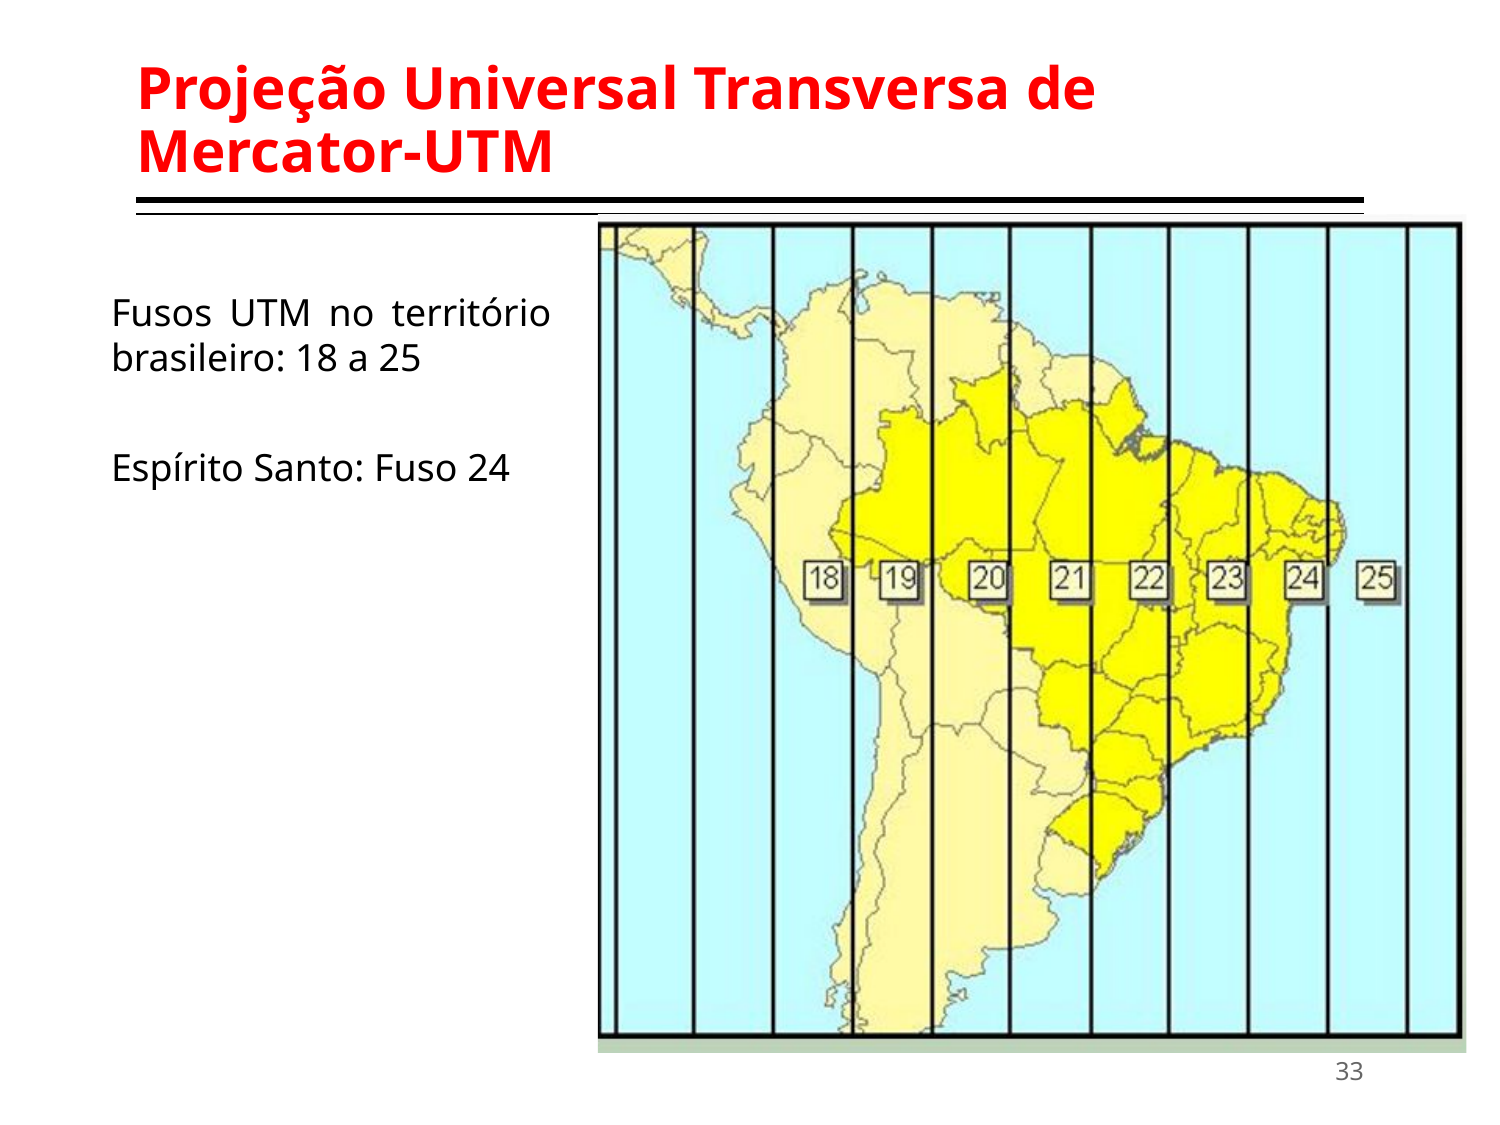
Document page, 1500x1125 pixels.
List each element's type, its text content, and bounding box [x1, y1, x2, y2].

title Projeção Universal Transversa de Mercator-UTM [135, 12, 1397, 193]
text_box Espírito Santo: Fuso 24 [96, 436, 567, 497]
picture [597, 214, 1467, 1053]
slide_number 33 [1138, 1061, 1364, 1103]
text_box Fusos UTM no território brasileiro: 18 a 25 [96, 282, 567, 387]
